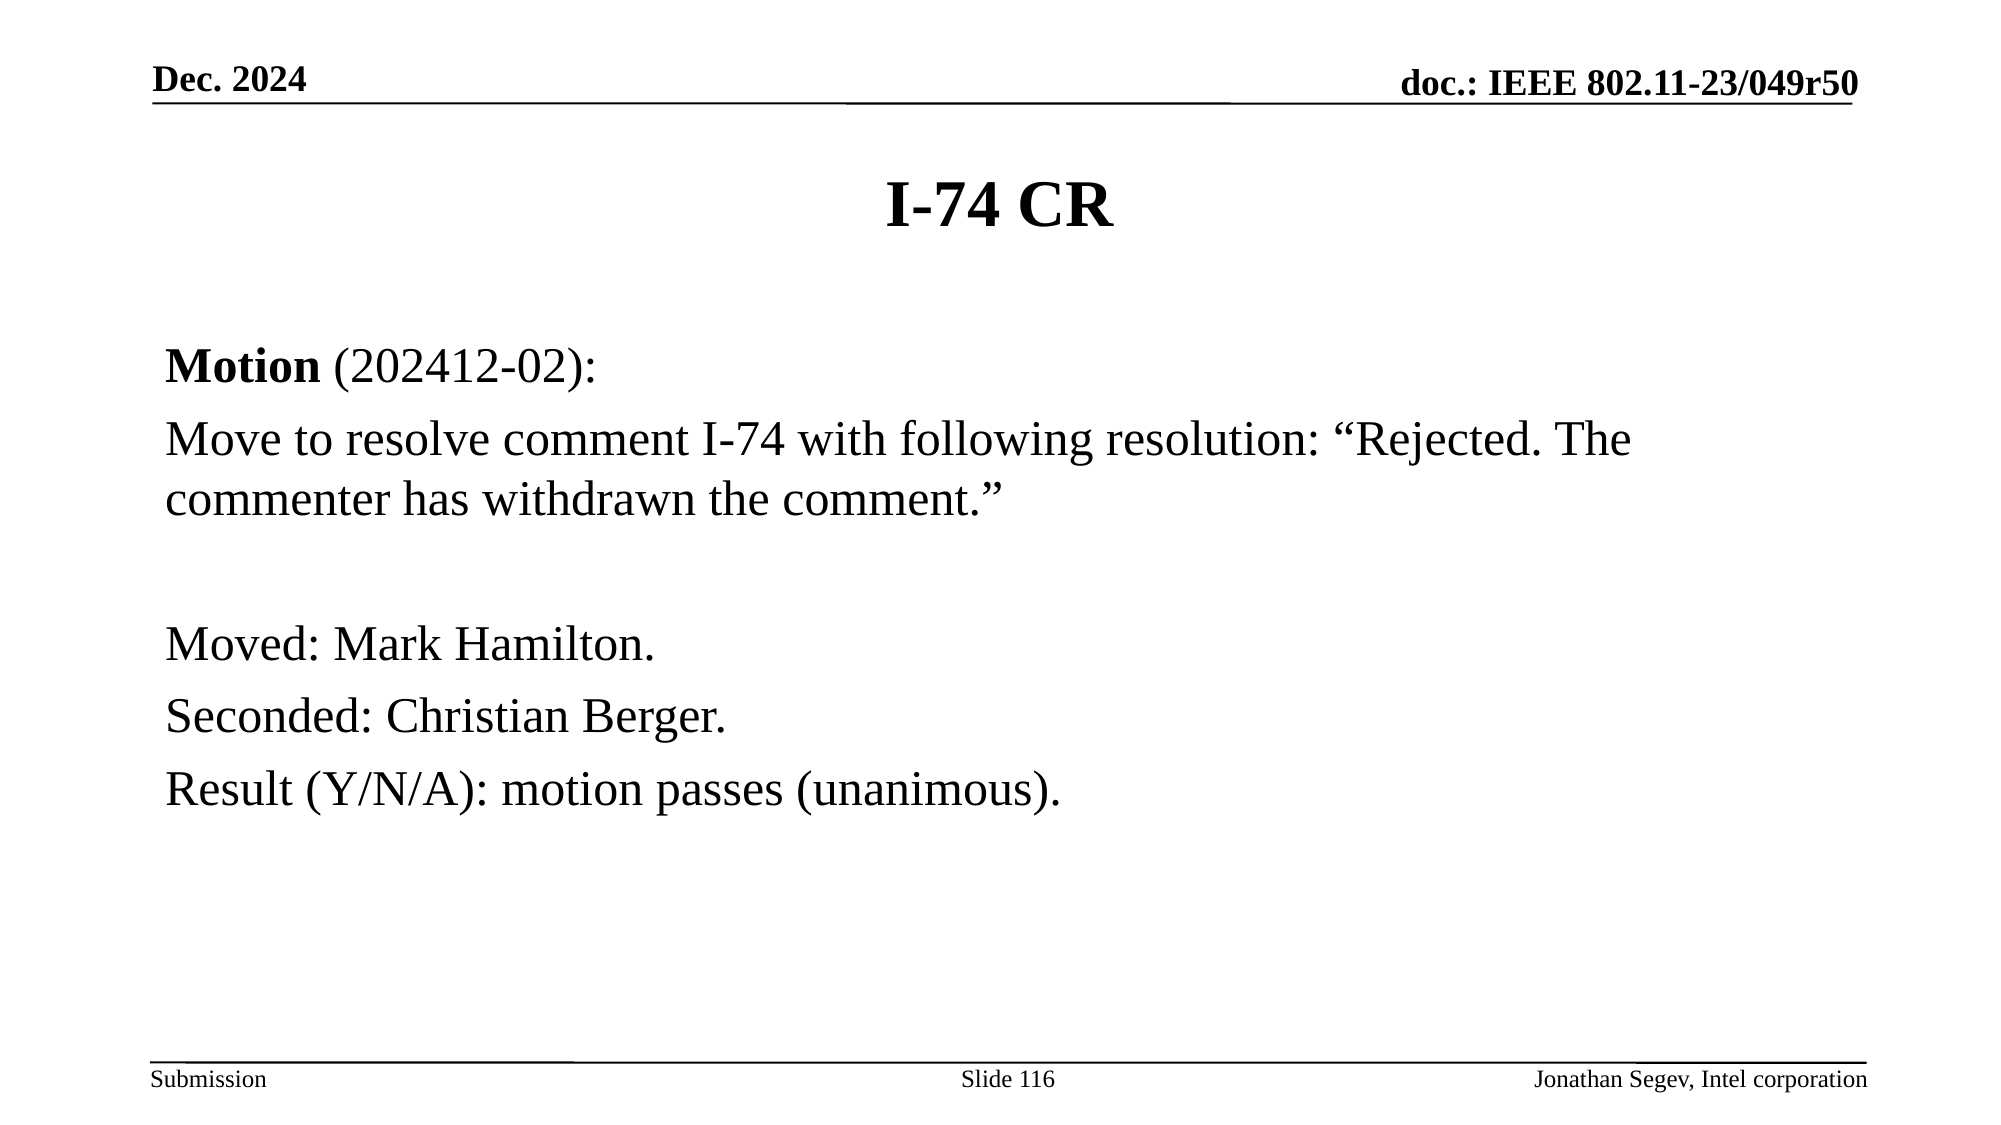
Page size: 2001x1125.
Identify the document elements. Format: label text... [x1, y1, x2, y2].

footer Jonathan Segev, Intel corporation [1171, 1061, 1869, 1093]
title I-74 CR [149, 112, 1850, 288]
slide_number Slide 116 [950, 1061, 1067, 1123]
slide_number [152, 54, 563, 100]
list Motion (202412-02): Move to resolve comment I-74 with following resolution: “Rejected. The commenter has withdrawn the comment.” Moved: Mark Hamilton. Seconded: Christian Berger. Result (Y/N/A): motion passes (unanimous). [149, 324, 1850, 1000]
